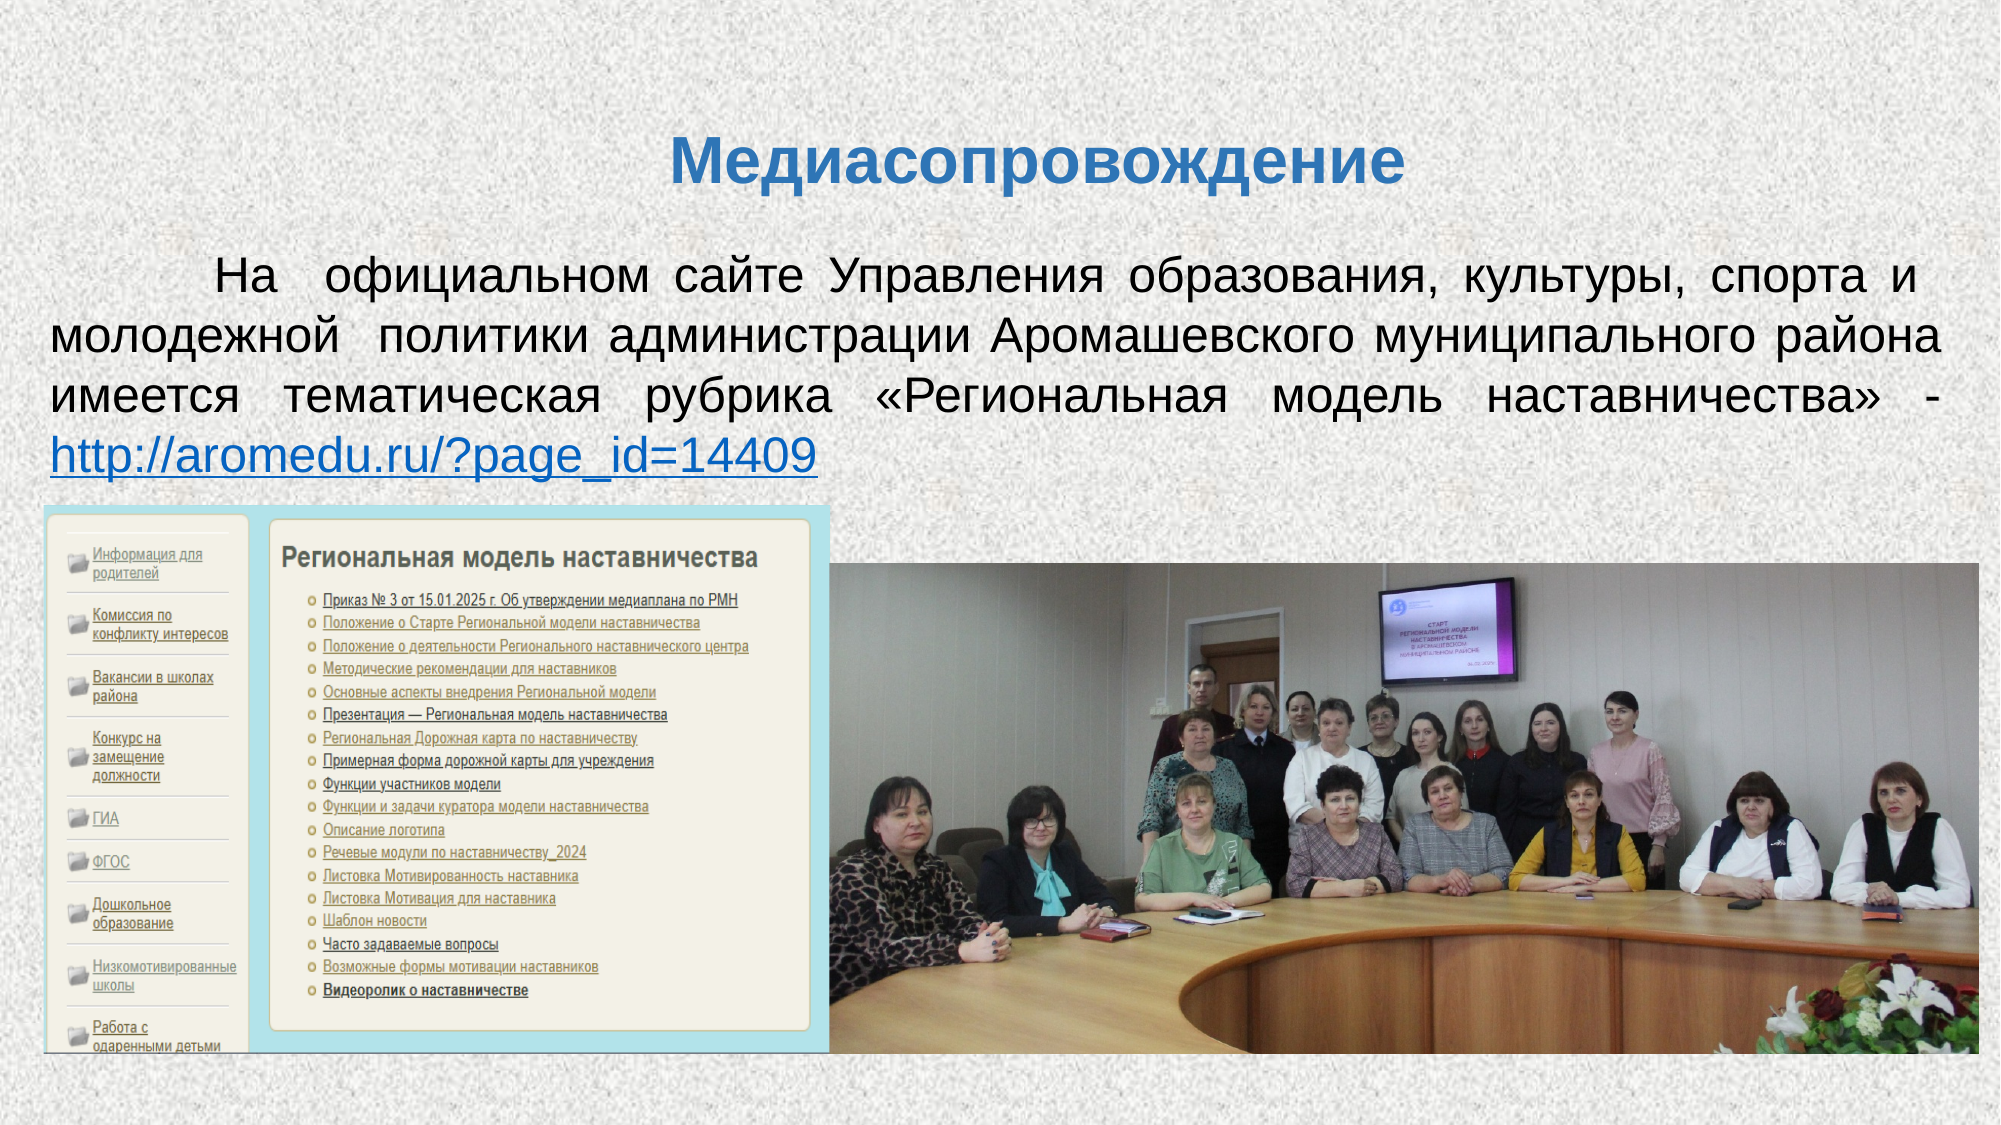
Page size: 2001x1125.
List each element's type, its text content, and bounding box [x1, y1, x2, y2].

text_box На официальном сайте Управления образования, культуры, спорта и молодежной политики администрации Аромашевского муниципального района имеется тематическая рубрика «Региональная модель наставничества» - http://aromedu.ru/?page_id=14409 [34, 235, 1957, 536]
picture [0, 0, 2001, 1125]
title Медиасопровождение [126, 52, 1950, 235]
